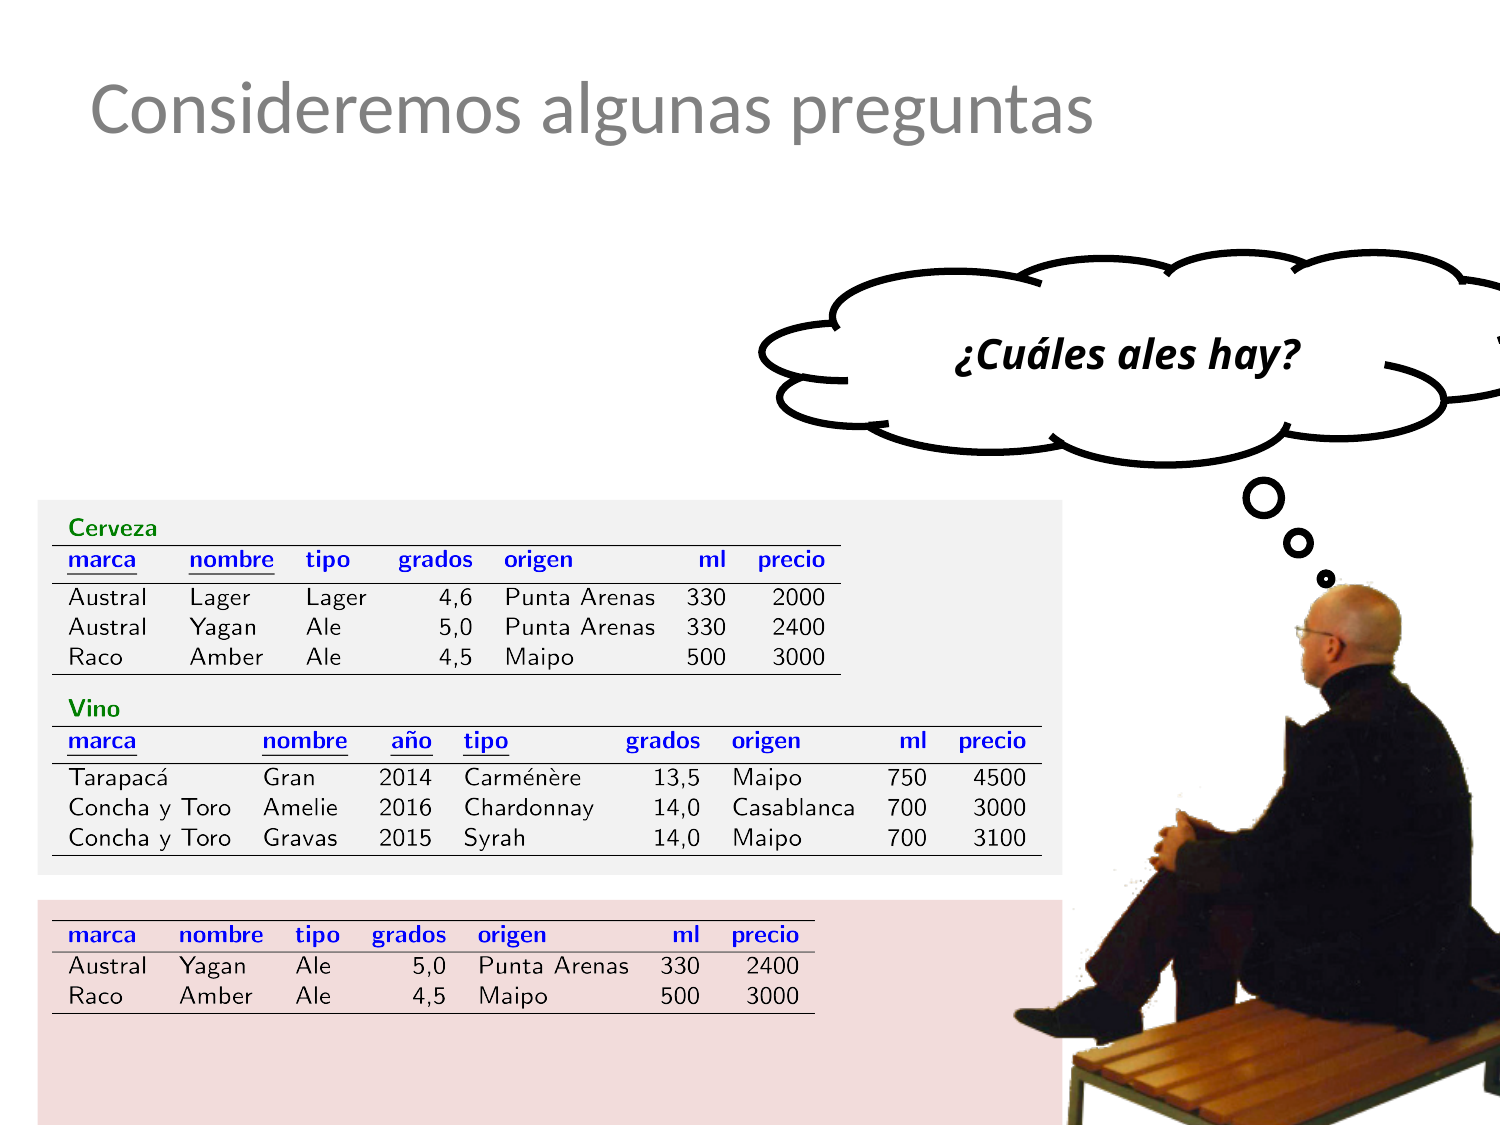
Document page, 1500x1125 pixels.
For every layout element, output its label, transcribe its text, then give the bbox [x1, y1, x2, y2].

text_box [35, 498, 1065, 877]
picture [52, 518, 841, 676]
picture [52, 545, 1500, 1125]
text_box ¿Cuáles ales hay? [1284, 529, 1313, 544]
text_box ¿Cuáles ales hay? [1243, 478, 1284, 518]
title Consideremos algunas preguntas [75, 45, 1425, 163]
text_box ¿Cuáles ales hay? [759, 250, 1500, 468]
text_box [35, 898, 1004, 1125]
picture [52, 920, 815, 1015]
